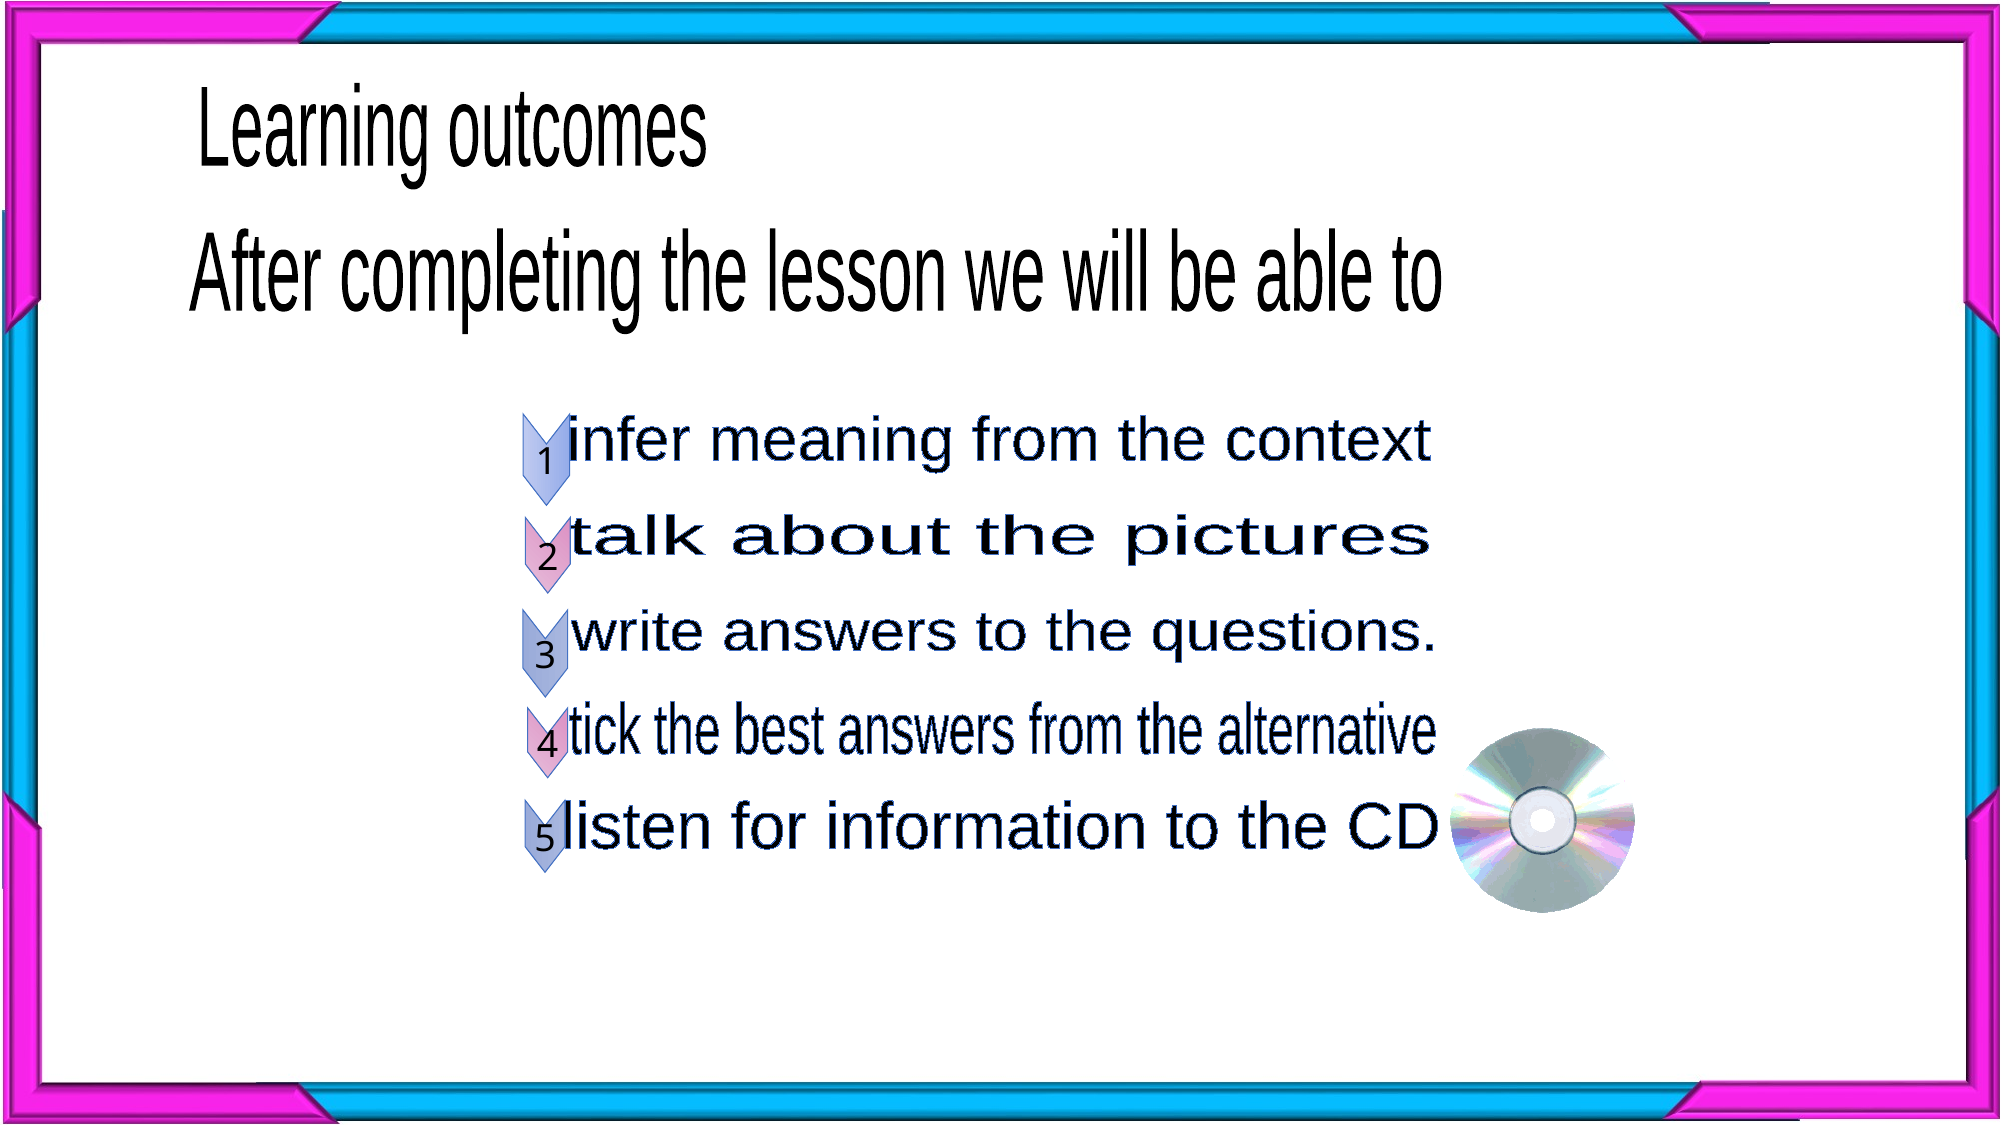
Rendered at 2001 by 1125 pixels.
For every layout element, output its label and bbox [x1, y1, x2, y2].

picture [0, 0, 2001, 1125]
text_box [522, 609, 1434, 697]
text_box [523, 414, 1431, 506]
text_box [527, 701, 1436, 778]
text_box [525, 514, 1429, 594]
text_box [525, 800, 1438, 873]
